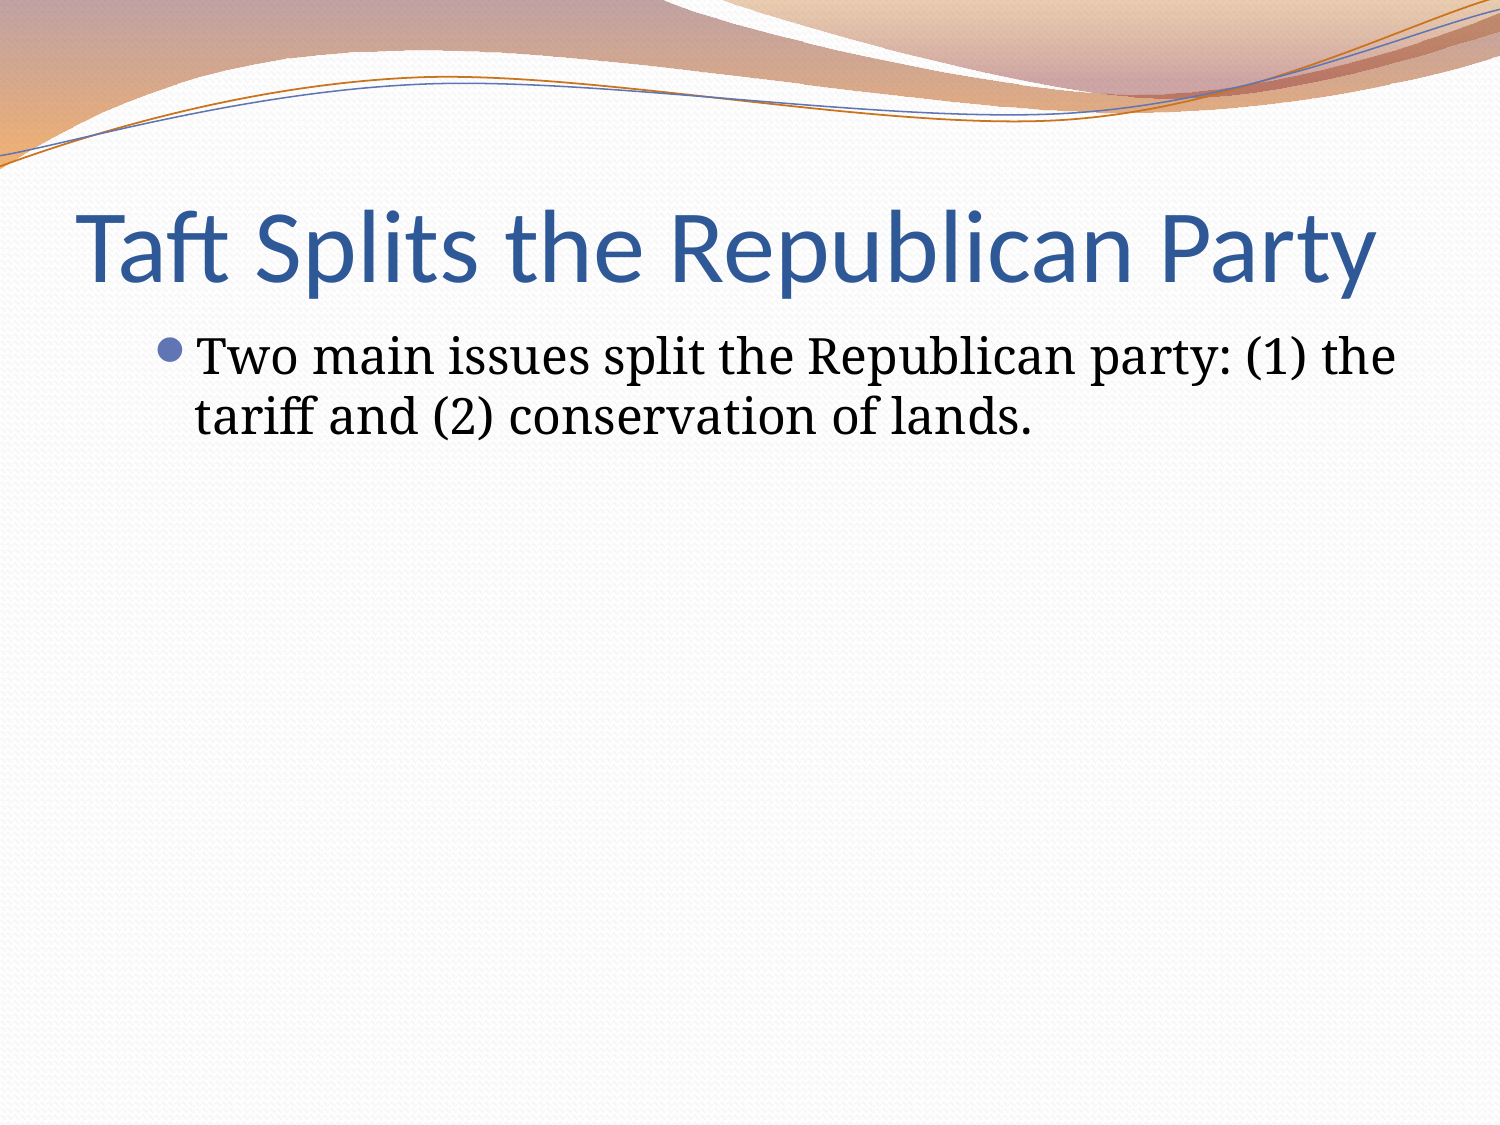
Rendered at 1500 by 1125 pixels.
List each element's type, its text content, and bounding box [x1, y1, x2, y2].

list Two main issues split the Republican party: (1) the tariff and (2) conservation of lands. [75, 317, 1425, 1038]
title Taft Splits the Republican Party [75, 115, 1425, 303]
